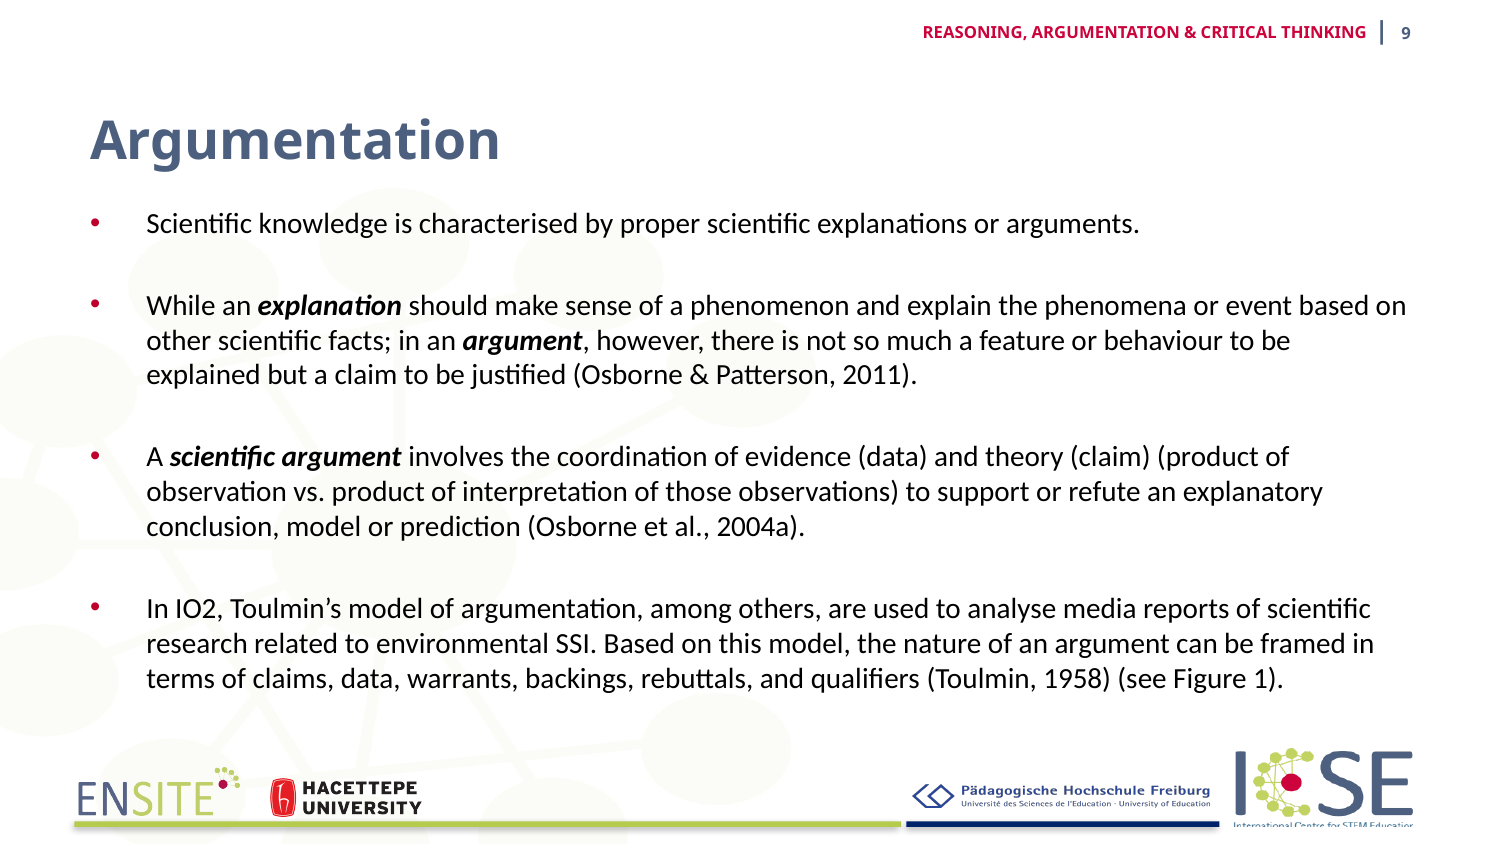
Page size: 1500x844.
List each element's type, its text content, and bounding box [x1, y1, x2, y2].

picture [270, 778, 422, 817]
picture [74, 762, 240, 834]
list Scientific knowledge is characterised by proper scientific explanations or arguments. While an explanation should make sense of a phenomenon and explain the phenomena or event based on other scientific facts; in an argument, however, there is not so much a feature or behaviour to be explained but a claim to be justified (Osborne & Patterson, 2011). A scientific argument involves the coordination of evidence (data) and theory (claim) (product of observation vs. product of interpretation of those observations) to support or refute an explanatory conclusion, model or prediction (Osborne et al., 2004a). In IO2, Toulmin’s model of argumentation, among others, are used to analyse media reports of scientific research related to environmental SSI. Based on this model, the nature of an argument can be framed in terms of claims, data, warrants, backings, rebuttals, and qualifiers (Toulmin, 1958) (see Figure 1). [75, 196, 1425, 754]
footer REASONING, ARGUMENTATION & CRITICAL THINKING [877, 9, 1414, 55]
slide_number | 9 [1329, 6, 1427, 52]
title Argumentation [75, 98, 1425, 179]
picture [912, 784, 1210, 808]
